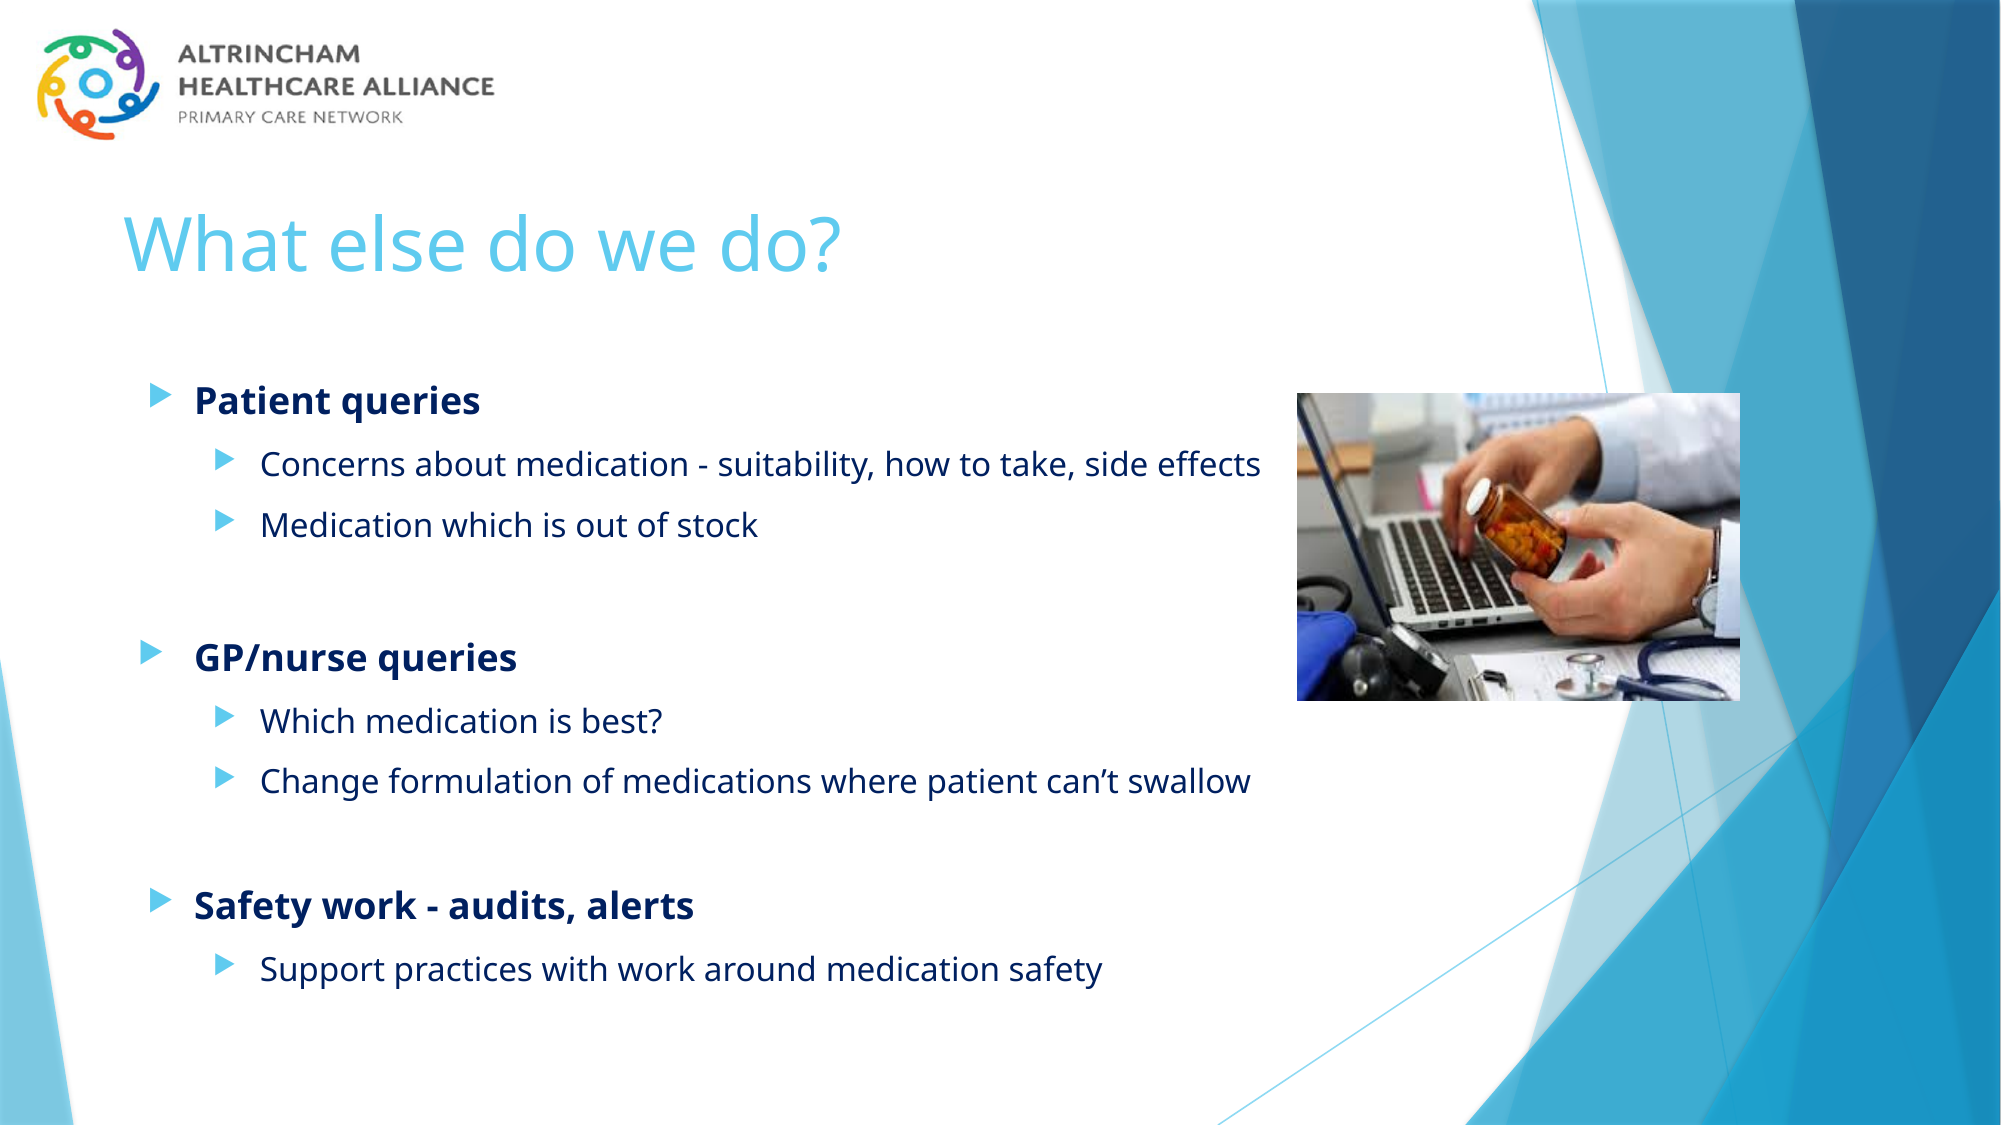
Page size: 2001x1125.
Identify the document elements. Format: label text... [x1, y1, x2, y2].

title What else do we do? [108, 188, 1519, 316]
picture [1296, 392, 1740, 702]
picture [21, 11, 609, 167]
list Patient queries Concerns about medication - suitability, how to take, side effects Medication which is out of stock GP/nurse queries Which medication is best? Change formulation of medications where patient can’t swallow Safety work - audits, alerts Support practices with work around medication safety [122, 369, 1534, 1007]
